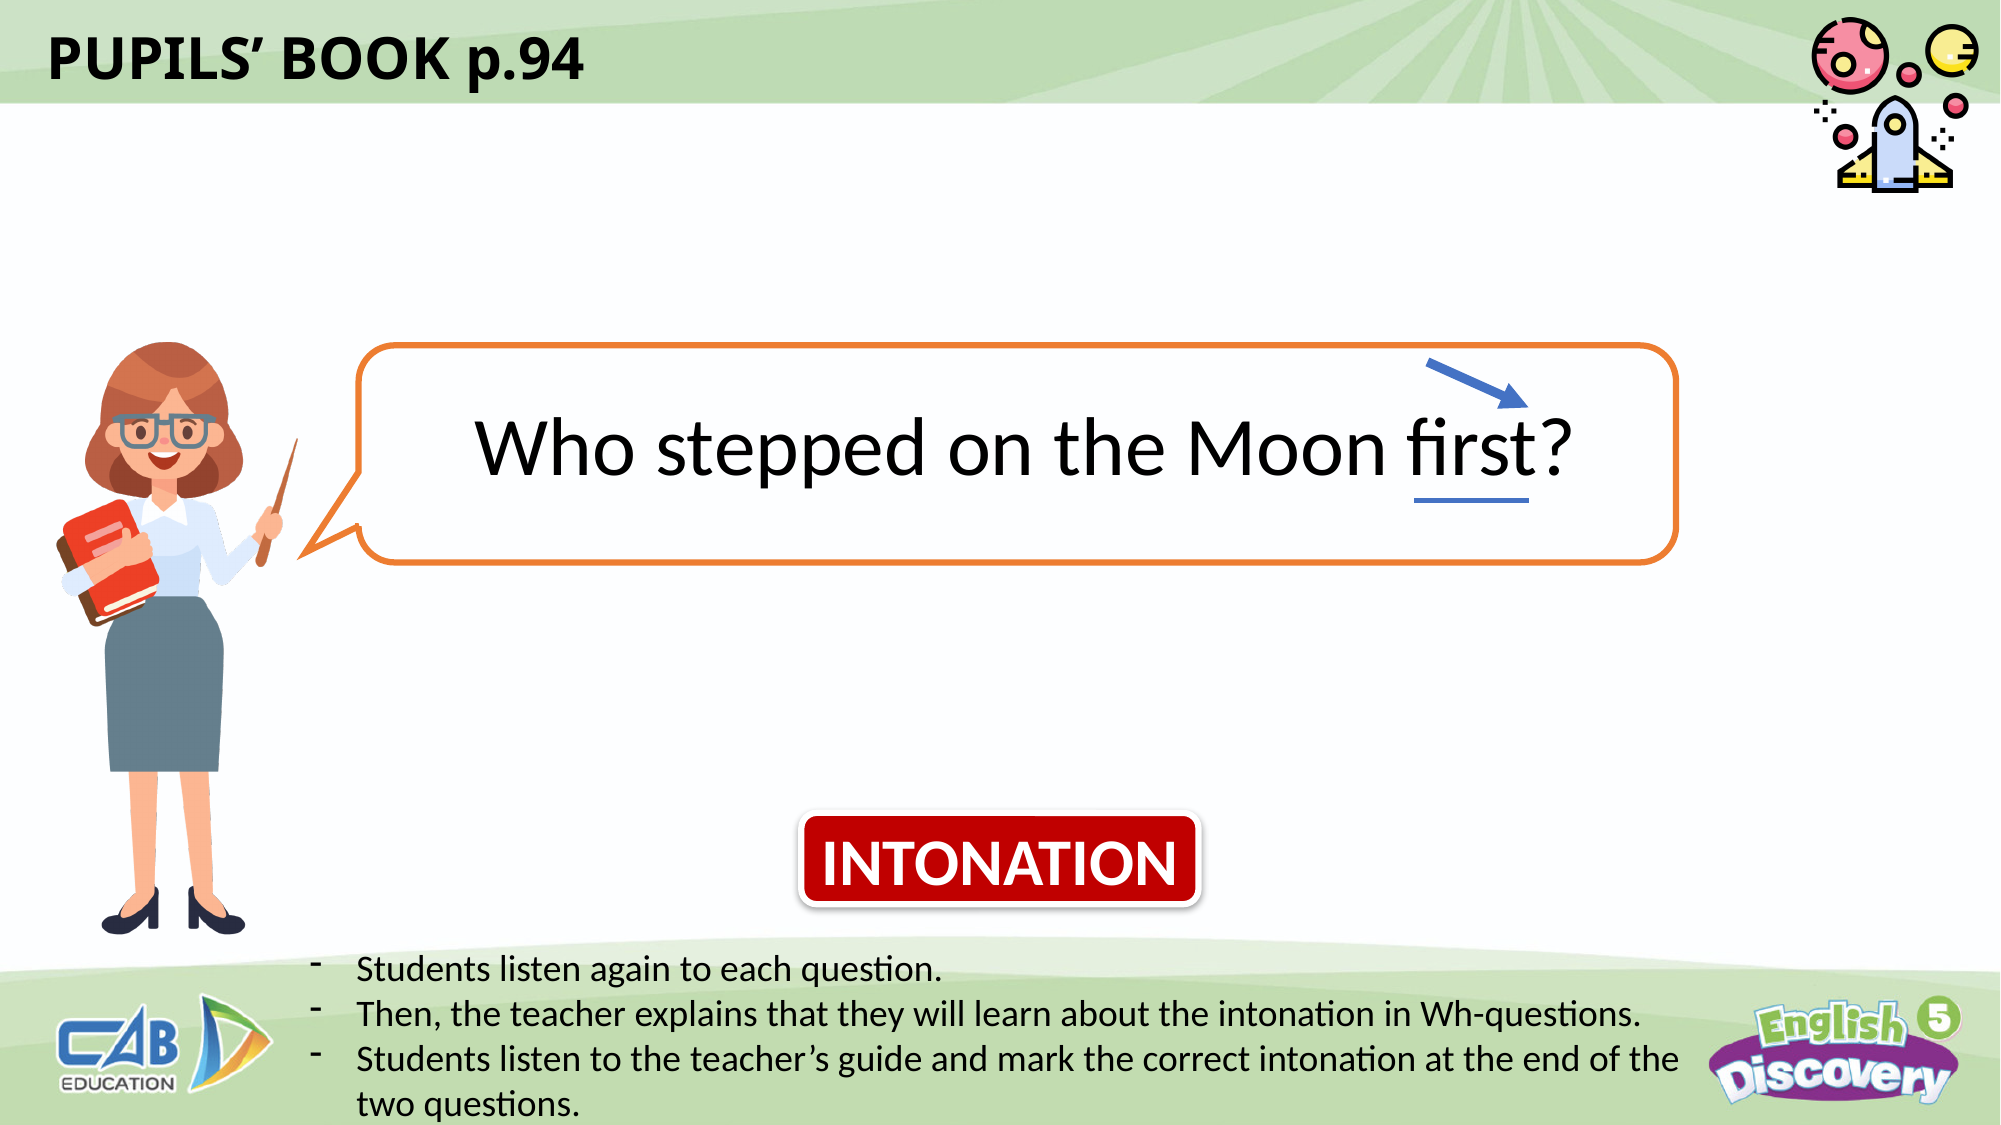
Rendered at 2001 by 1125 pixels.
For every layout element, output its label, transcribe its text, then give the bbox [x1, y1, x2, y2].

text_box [1427, 361, 1529, 408]
text_box INTONATION [801, 812, 1199, 905]
text_box PUPILS’ BOOK p.94 [31, 30, 1757, 91]
text_box Students listen again to each question. Then, the teacher explains that they will learn about the intonation in Wh-questions. Students listen to the teacher’s guide and mark the correct intonation at the end of the two questions. [294, 936, 1741, 1125]
picture [0, 0, 2001, 1125]
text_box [358, 345, 1677, 563]
